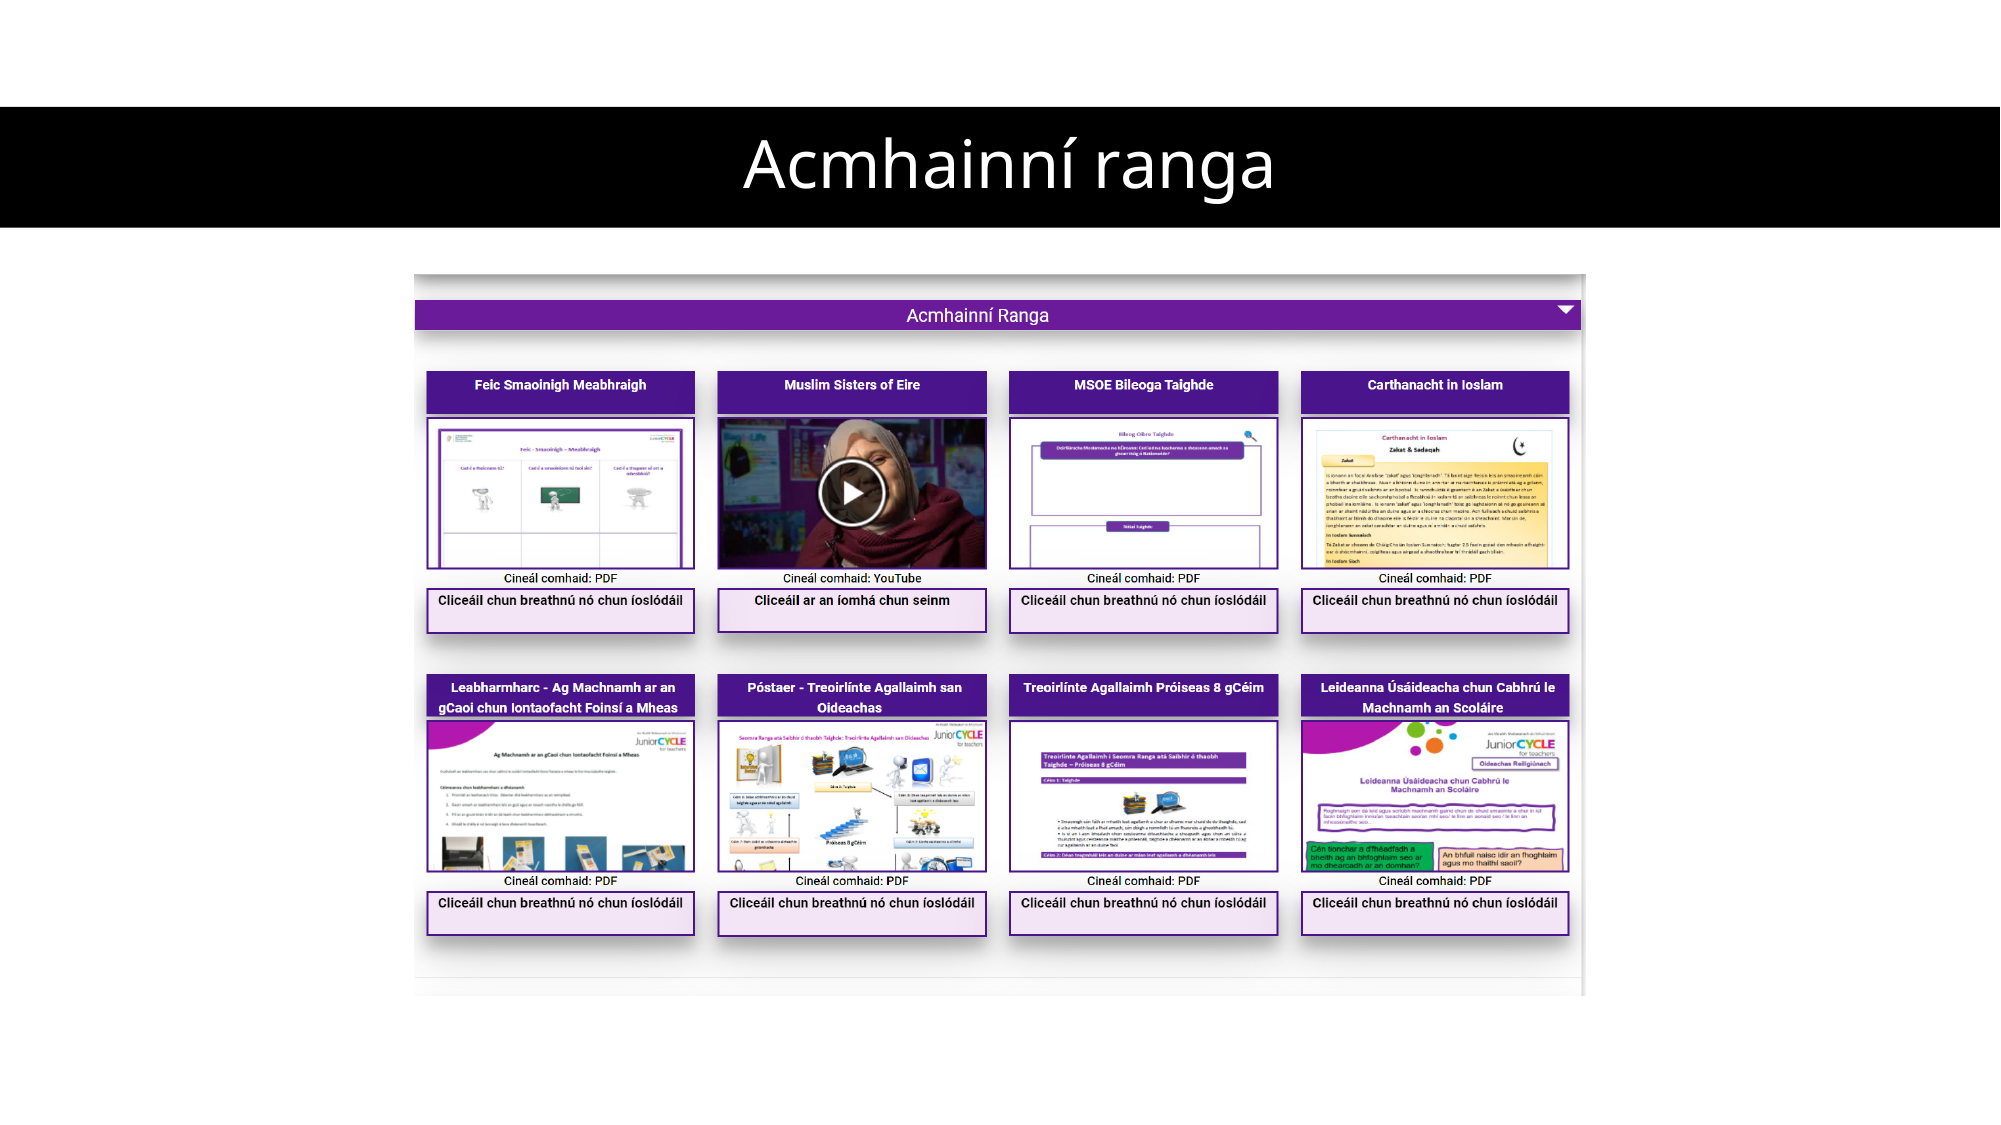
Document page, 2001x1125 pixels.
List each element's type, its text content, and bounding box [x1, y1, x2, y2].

title Acmhainní ranga [91, 105, 1931, 228]
text_box [0, 106, 2000, 229]
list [414, 274, 1586, 996]
